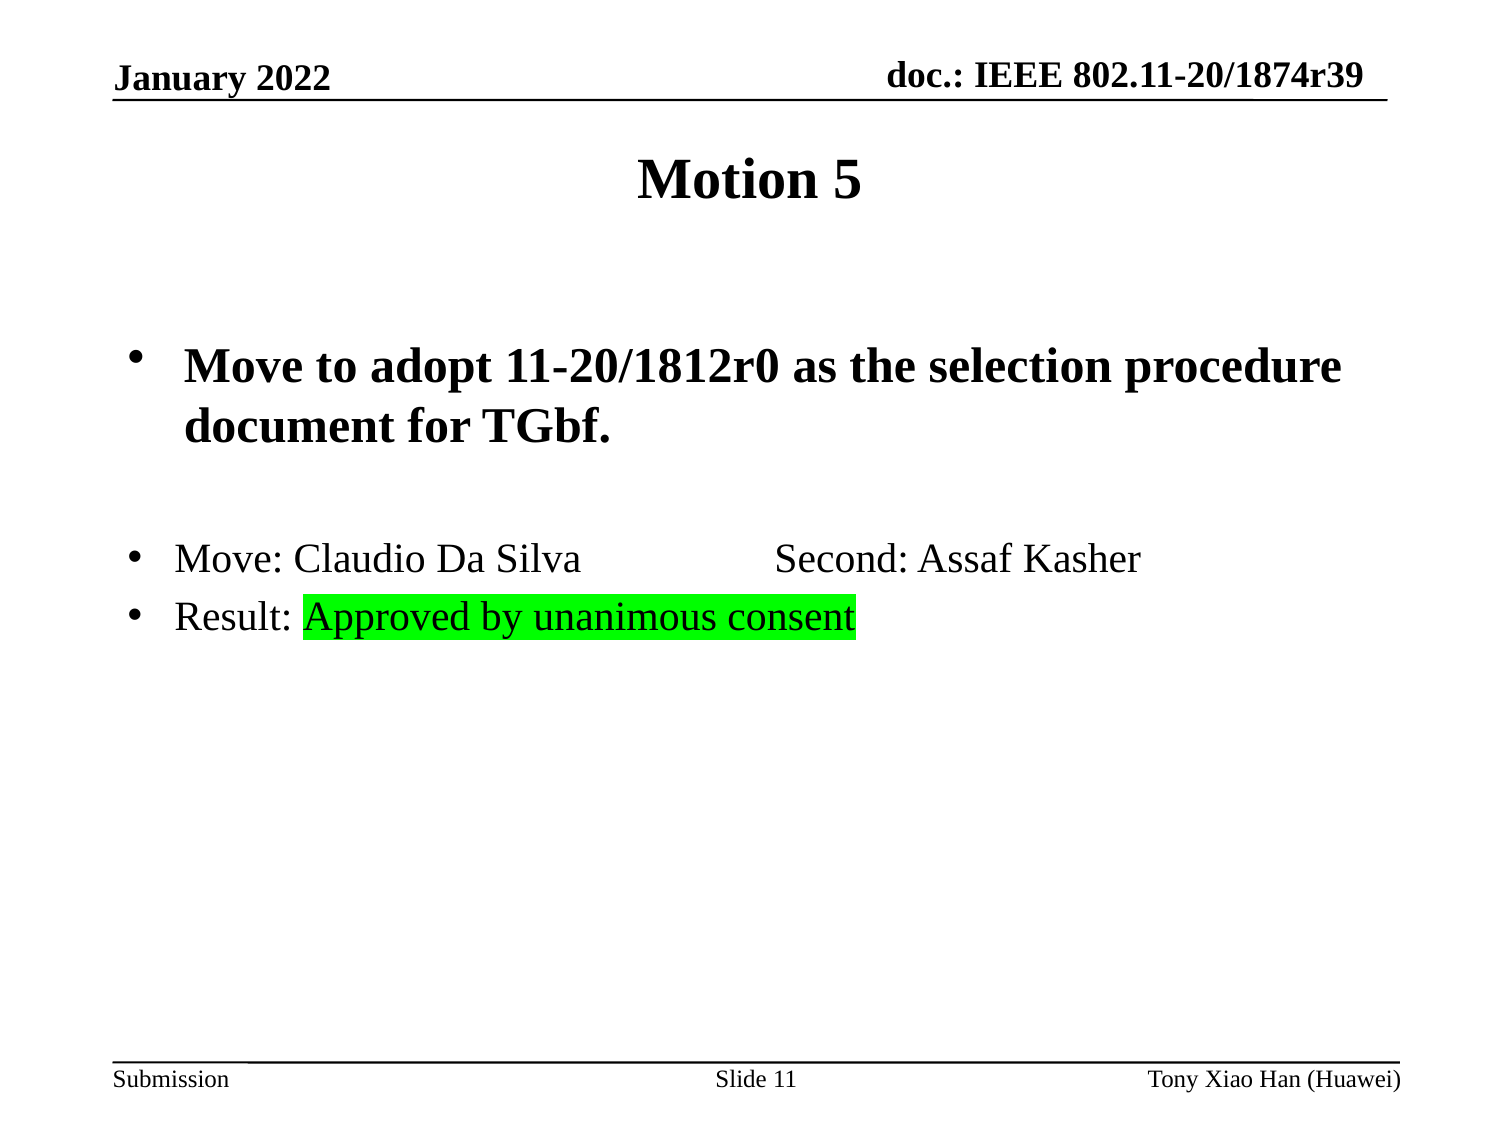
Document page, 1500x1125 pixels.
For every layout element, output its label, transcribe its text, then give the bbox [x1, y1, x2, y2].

slide_number Slide 11 [712, 1061, 800, 1093]
text_box Move to adopt 11-20/1812r0 as the selection procedure document for TGbf. Move: Claudio Da Silva Second: Assaf Kasher Result: Approved by unanimous consent [112, 324, 1388, 1013]
footer Tony Xiao Han (Huawei) [999, 1061, 1402, 1093]
text_box Motion 5 [112, 87, 1388, 263]
